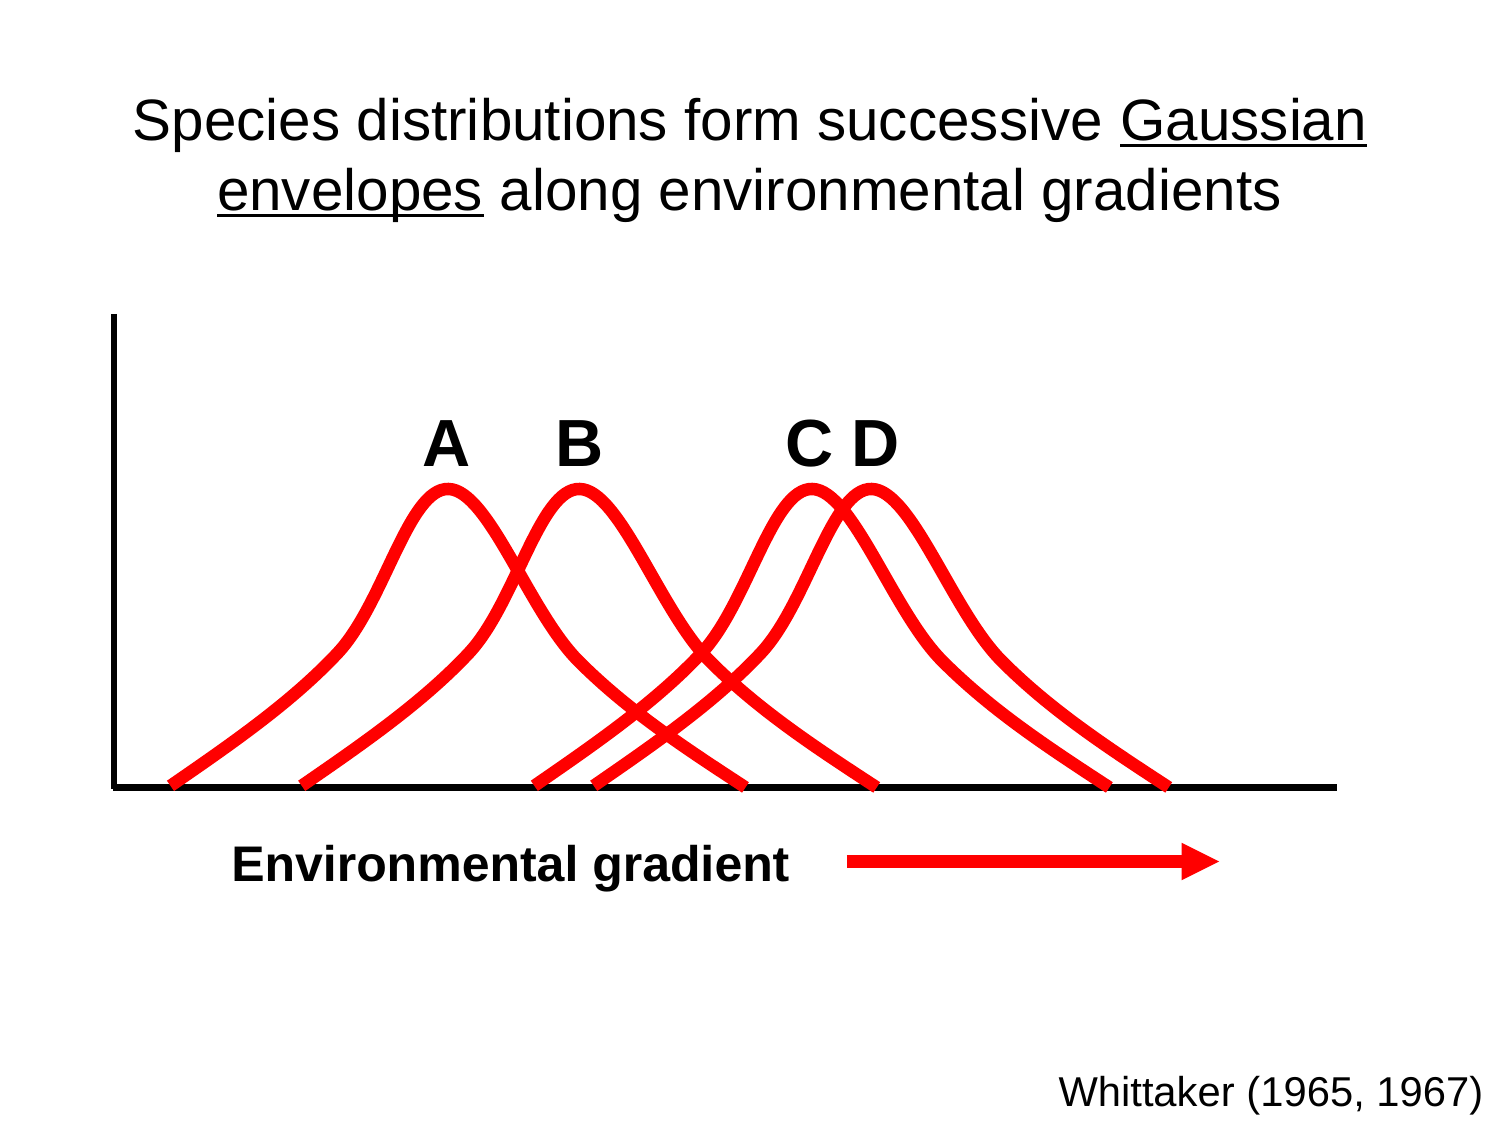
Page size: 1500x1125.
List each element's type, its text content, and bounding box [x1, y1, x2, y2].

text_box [301, 392, 1169, 788]
text_box Species distributions form successive Gaussian envelopes along environmental gradients [43, 74, 1457, 230]
text_box [169, 689, 296, 786]
text_box Environmental gradient [216, 823, 819, 899]
text_box Whittaker (1965, 1967) [1043, 1057, 1499, 1122]
